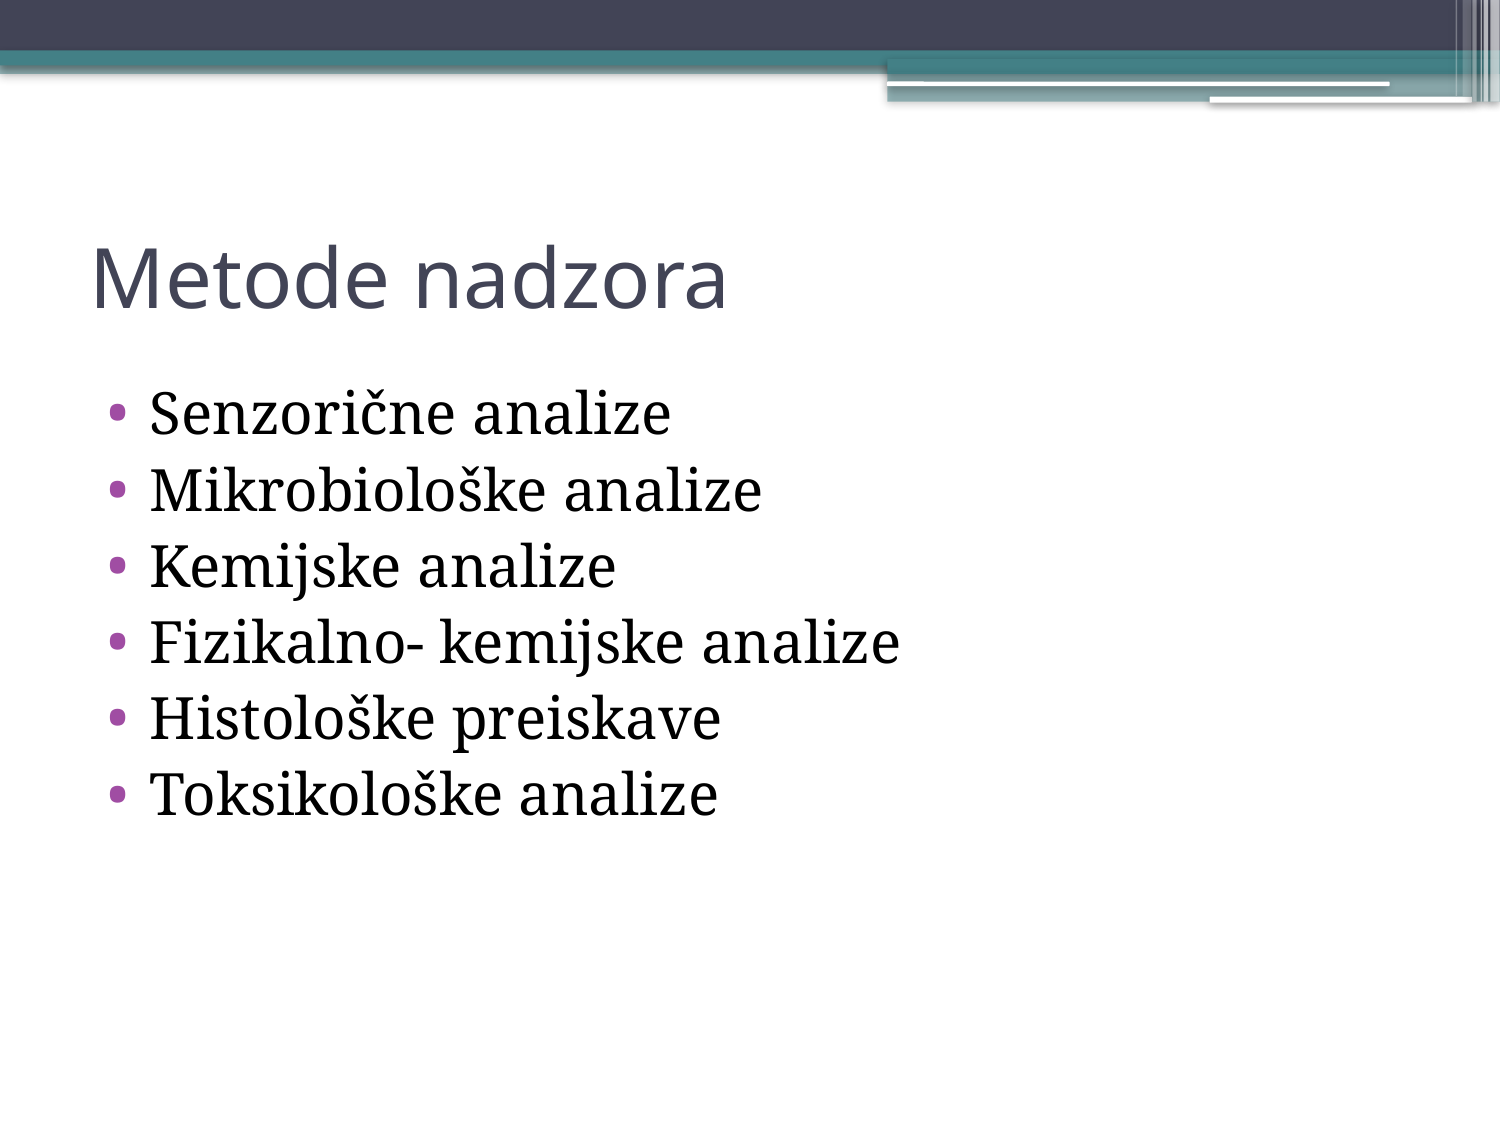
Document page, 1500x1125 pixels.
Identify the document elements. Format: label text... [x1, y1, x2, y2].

title Metode nadzora [75, 187, 1425, 363]
list Senzorične analize Mikrobiološke analize Kemijske analize Fizikalno- kemijske analize Histološke preiskave Toksikološke analize [75, 368, 1425, 1079]
